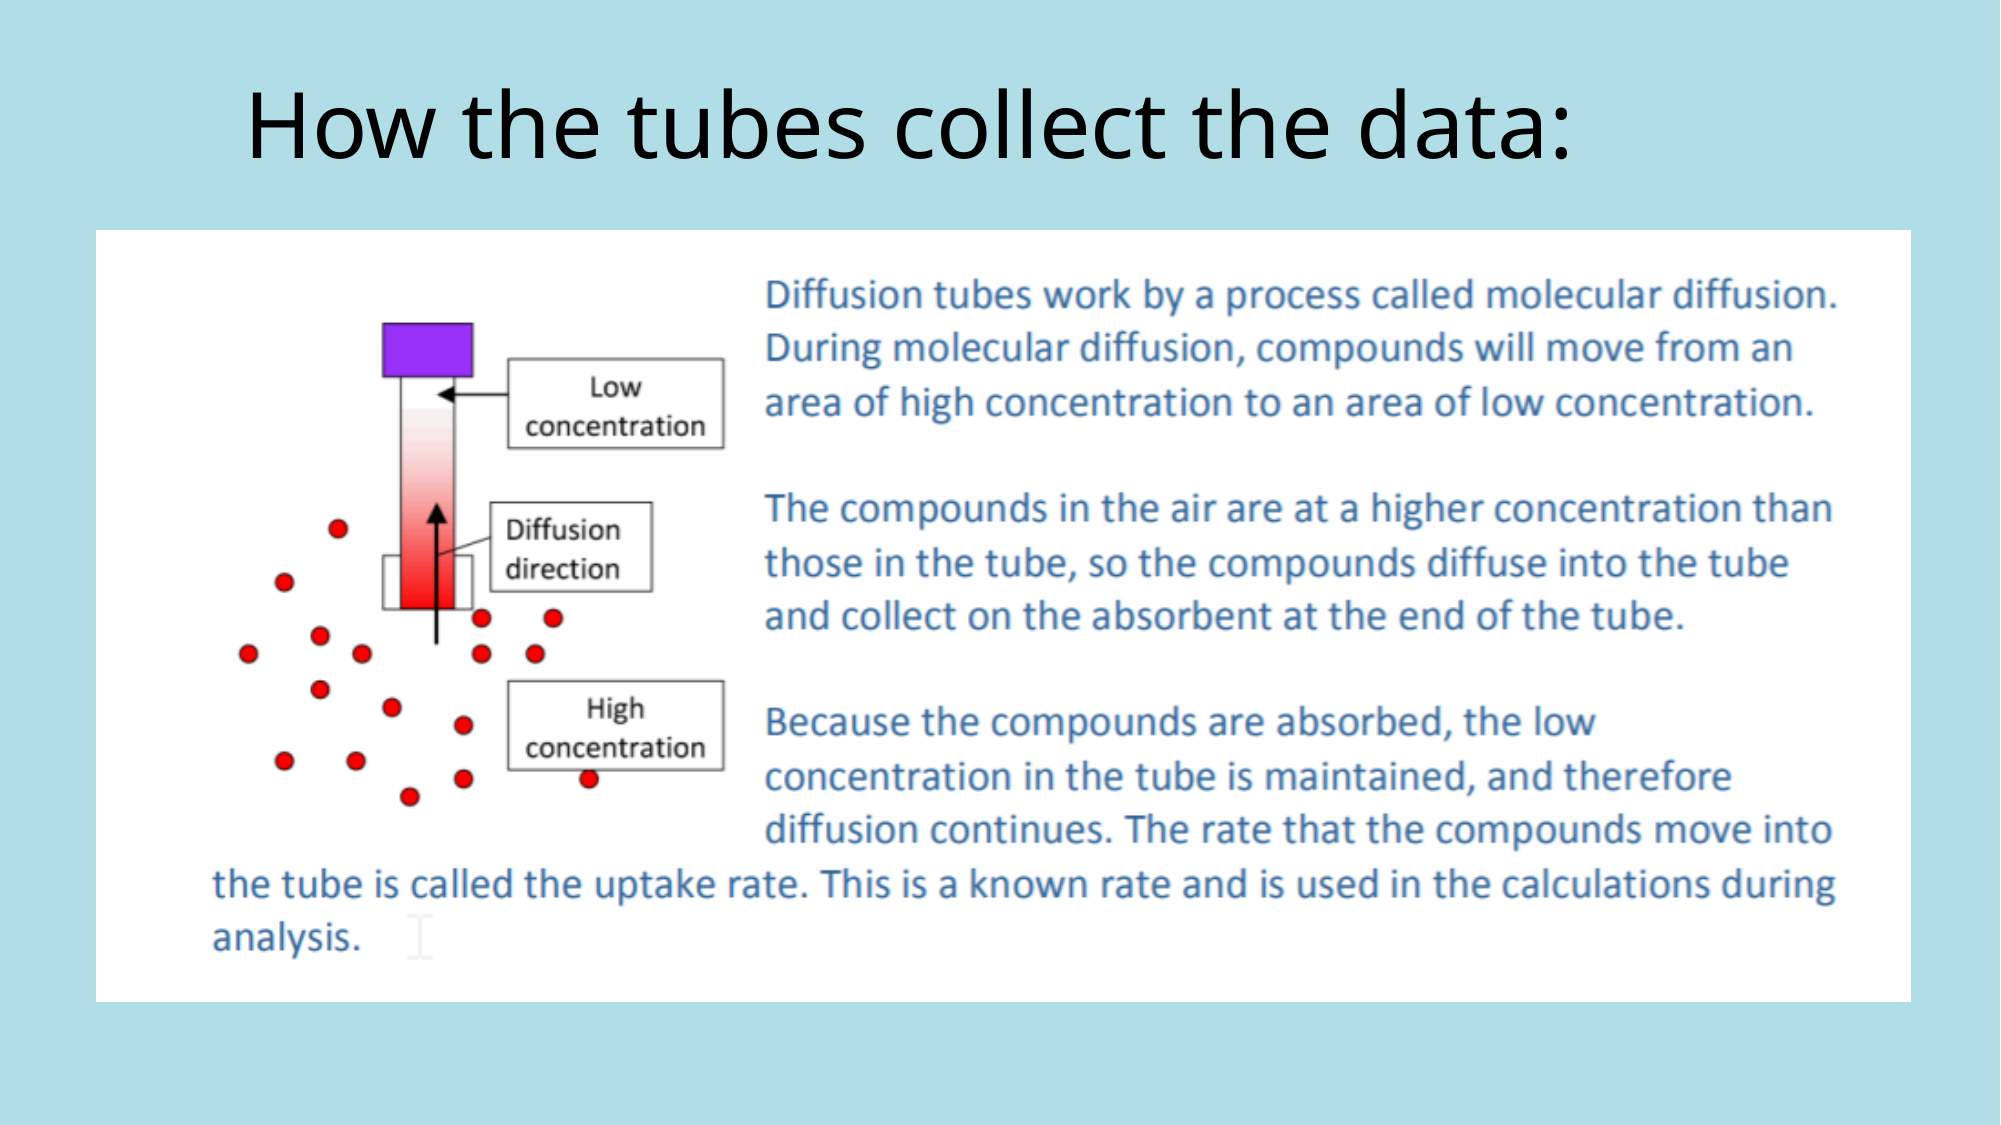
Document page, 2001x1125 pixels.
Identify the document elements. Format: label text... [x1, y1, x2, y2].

text_box How the tubes collect the data: [229, 59, 1590, 185]
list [96, 230, 1911, 1002]
